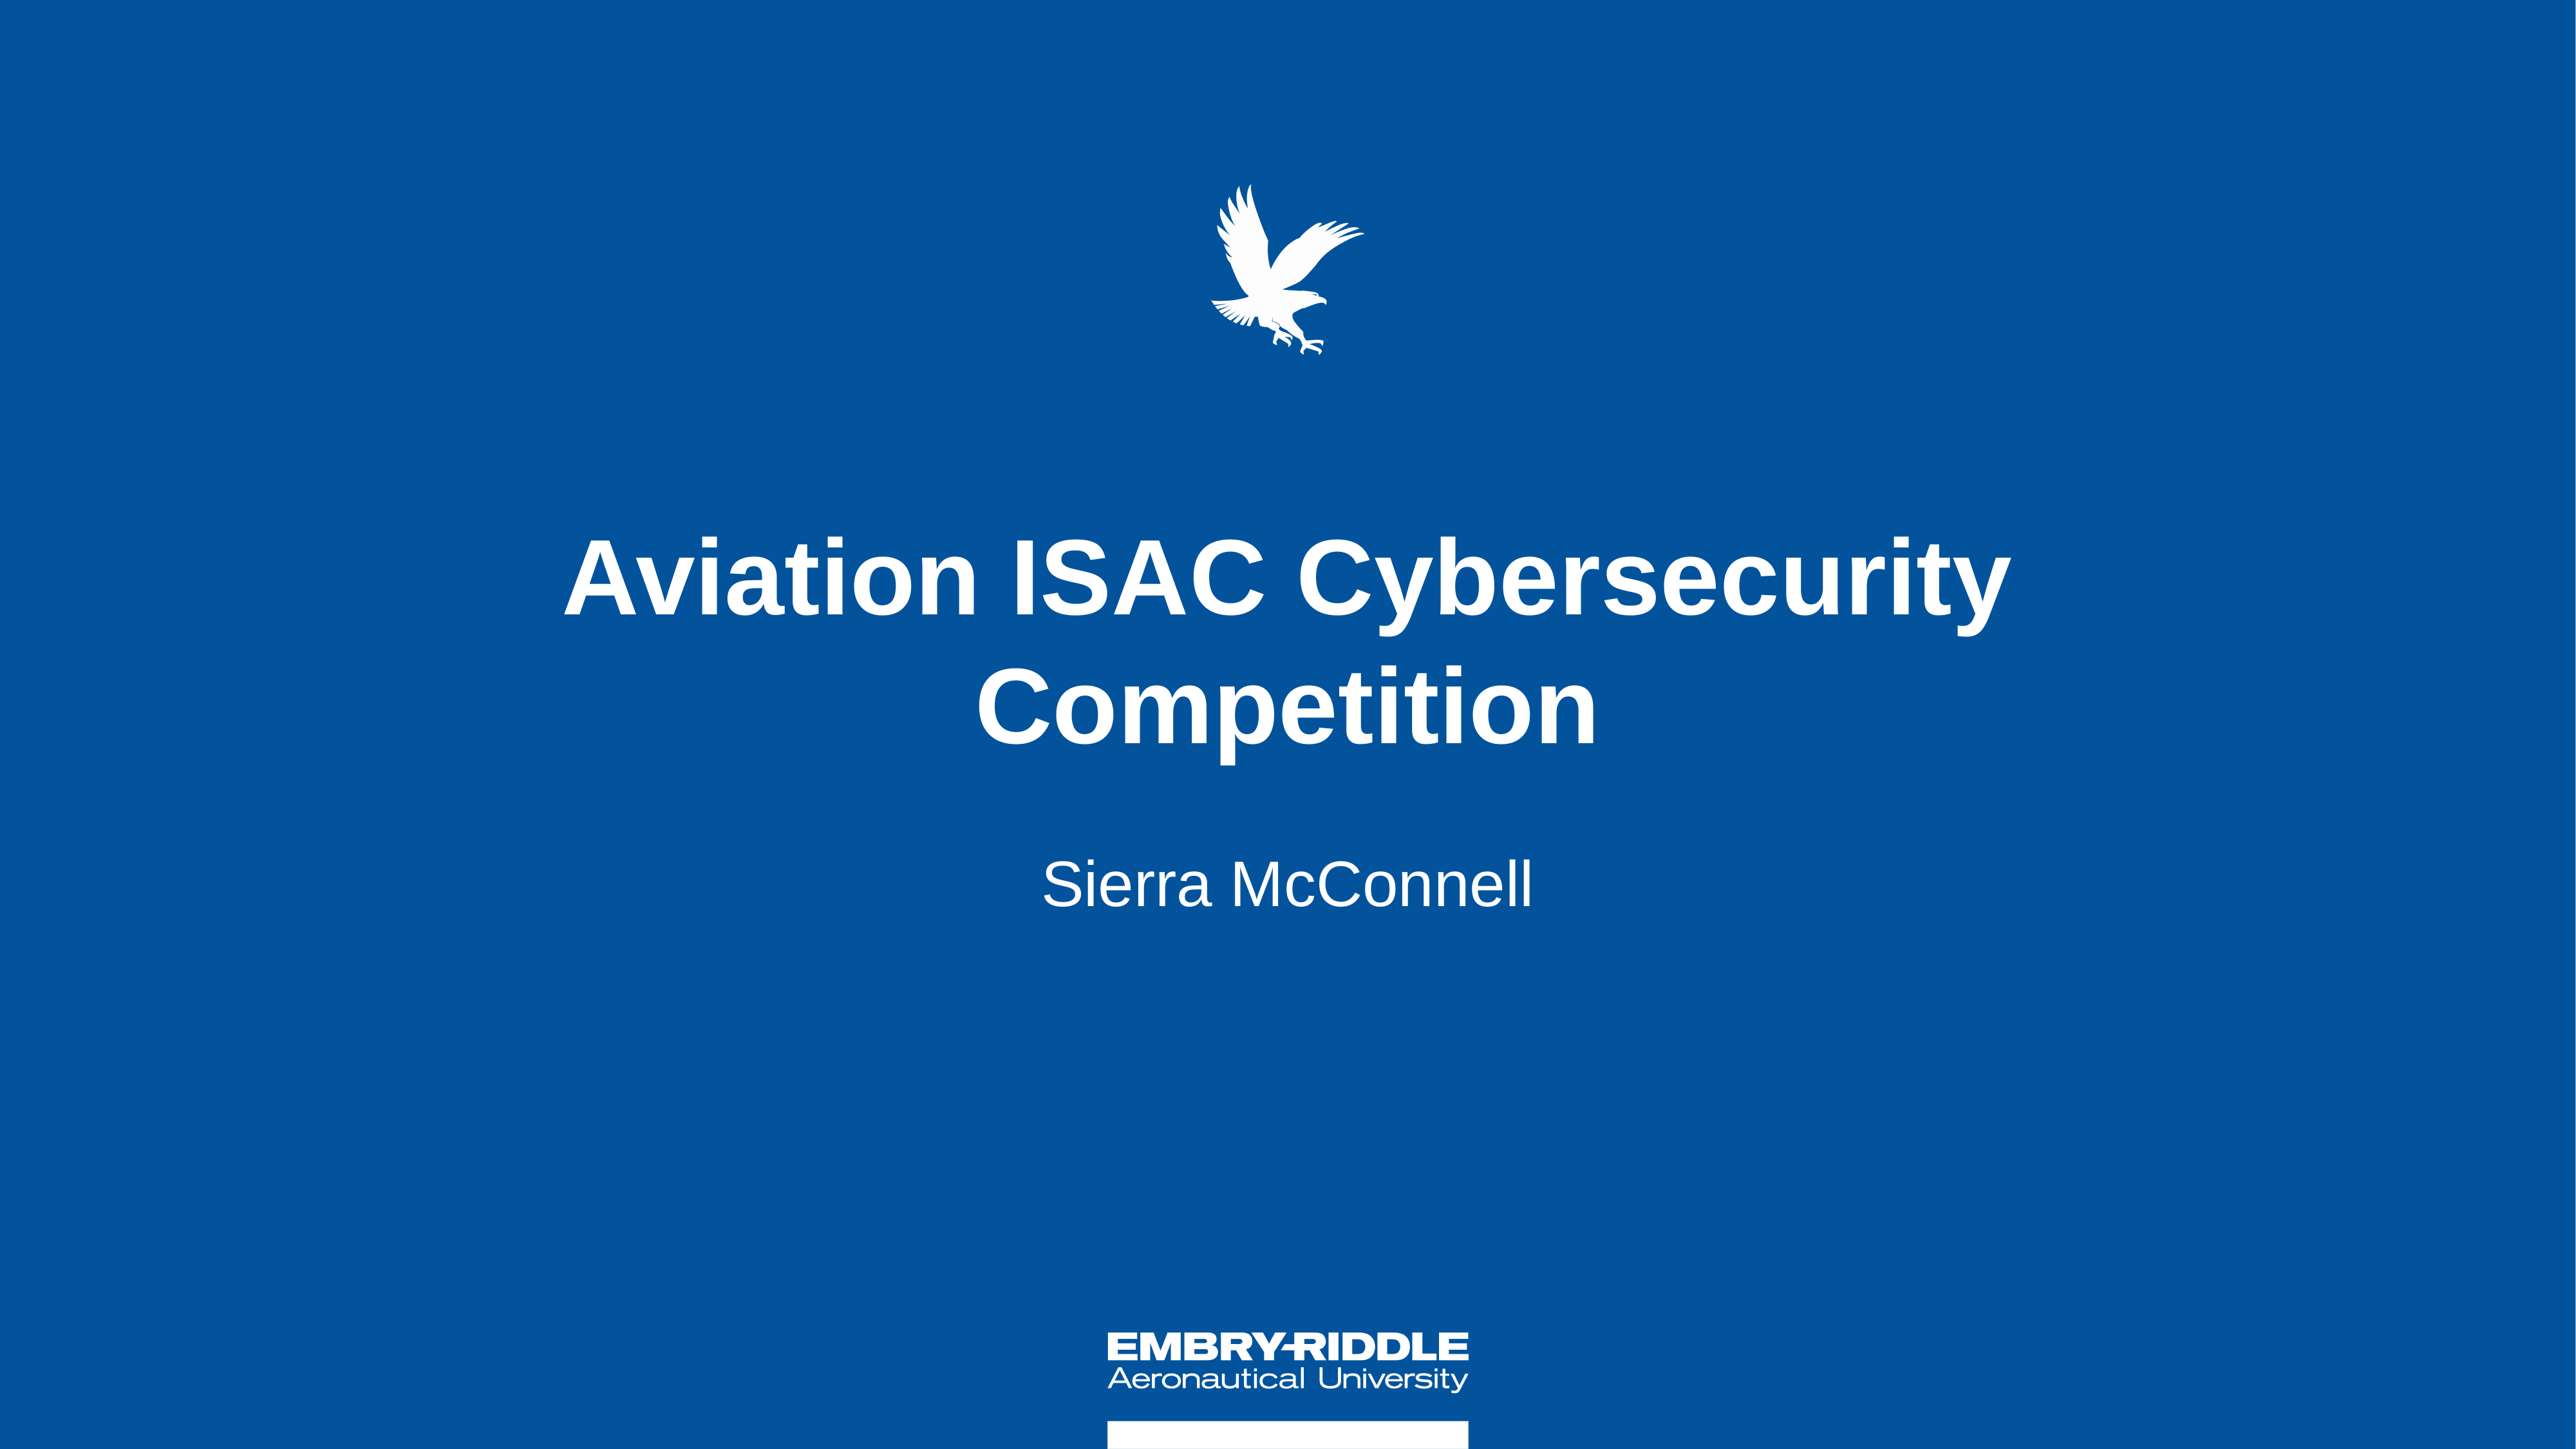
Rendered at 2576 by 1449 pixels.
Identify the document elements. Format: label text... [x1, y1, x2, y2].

picture [1107, 1332, 1469, 1449]
picture [1211, 184, 1364, 355]
text_box Aviation ISAC Cybersecurity Competition Sierra McConnell [296, 502, 2280, 924]
